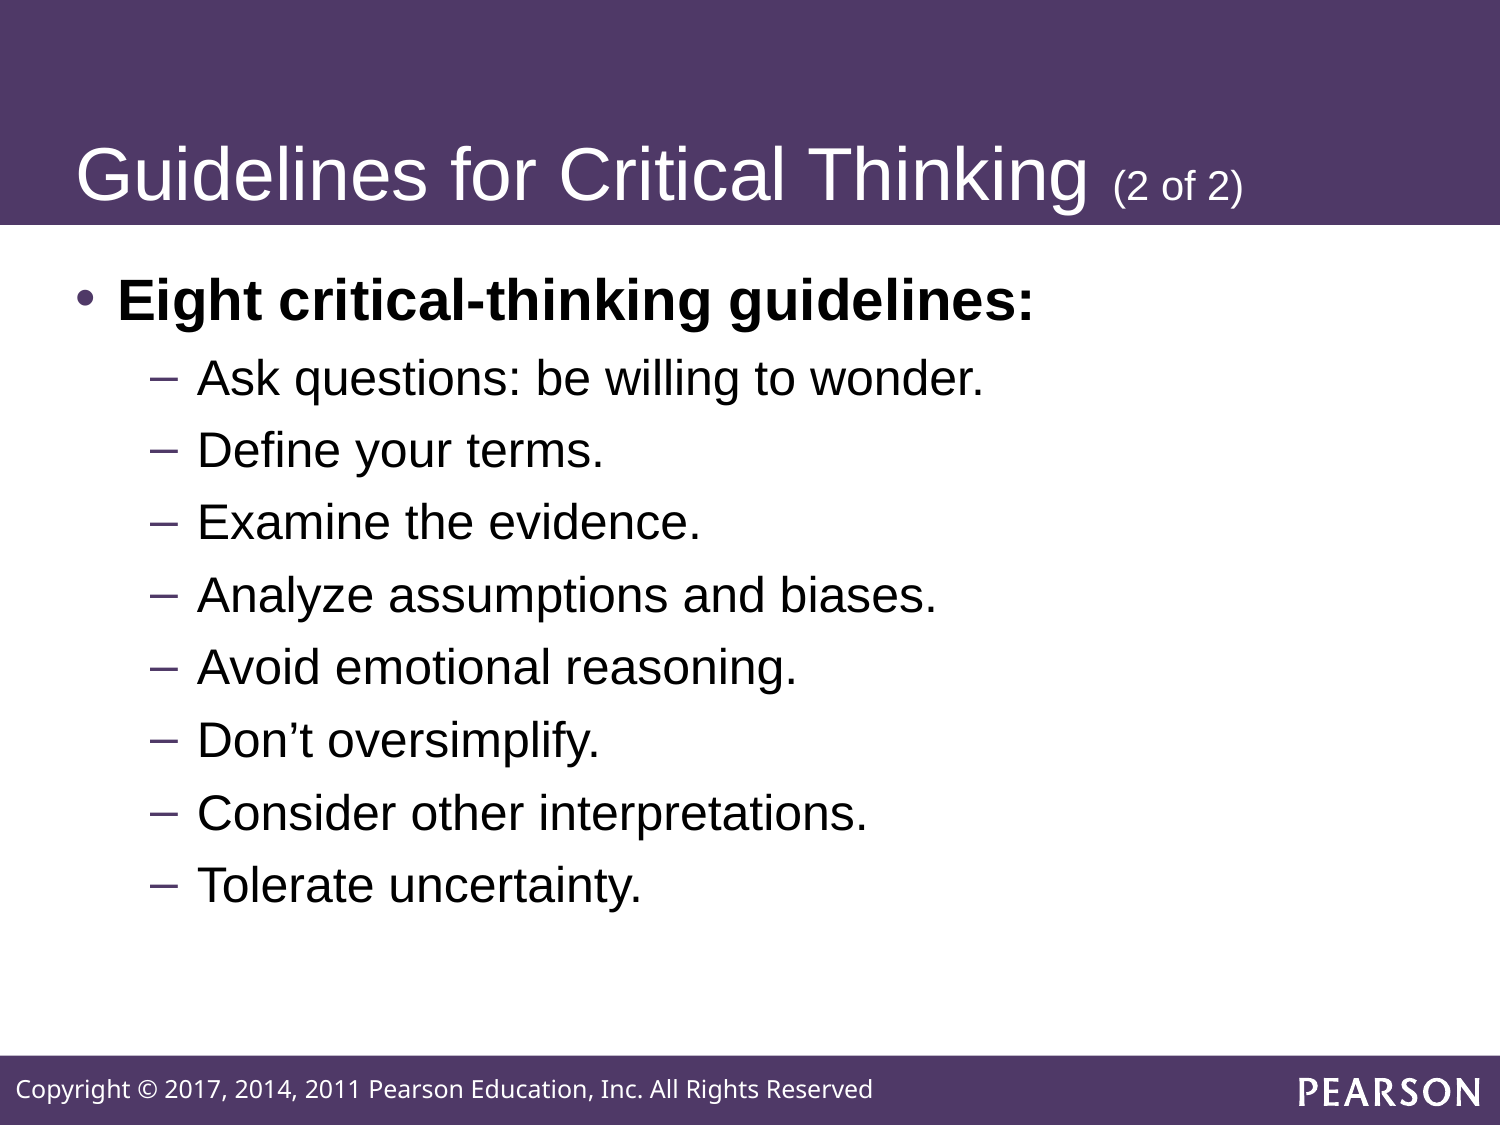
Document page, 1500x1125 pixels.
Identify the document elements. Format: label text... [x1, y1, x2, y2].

title Guidelines for Critical Thinking (2 of 2) [75, 35, 1425, 216]
list Eight critical-thinking guidelines: Ask questions: be willing to wonder. Define your terms. Examine the evidence. Analyze assumptions and biases. Avoid emotional reasoning. Don’t oversimplify. Consider other interpretations. Tolerate uncertainty. [75, 262, 1425, 1005]
